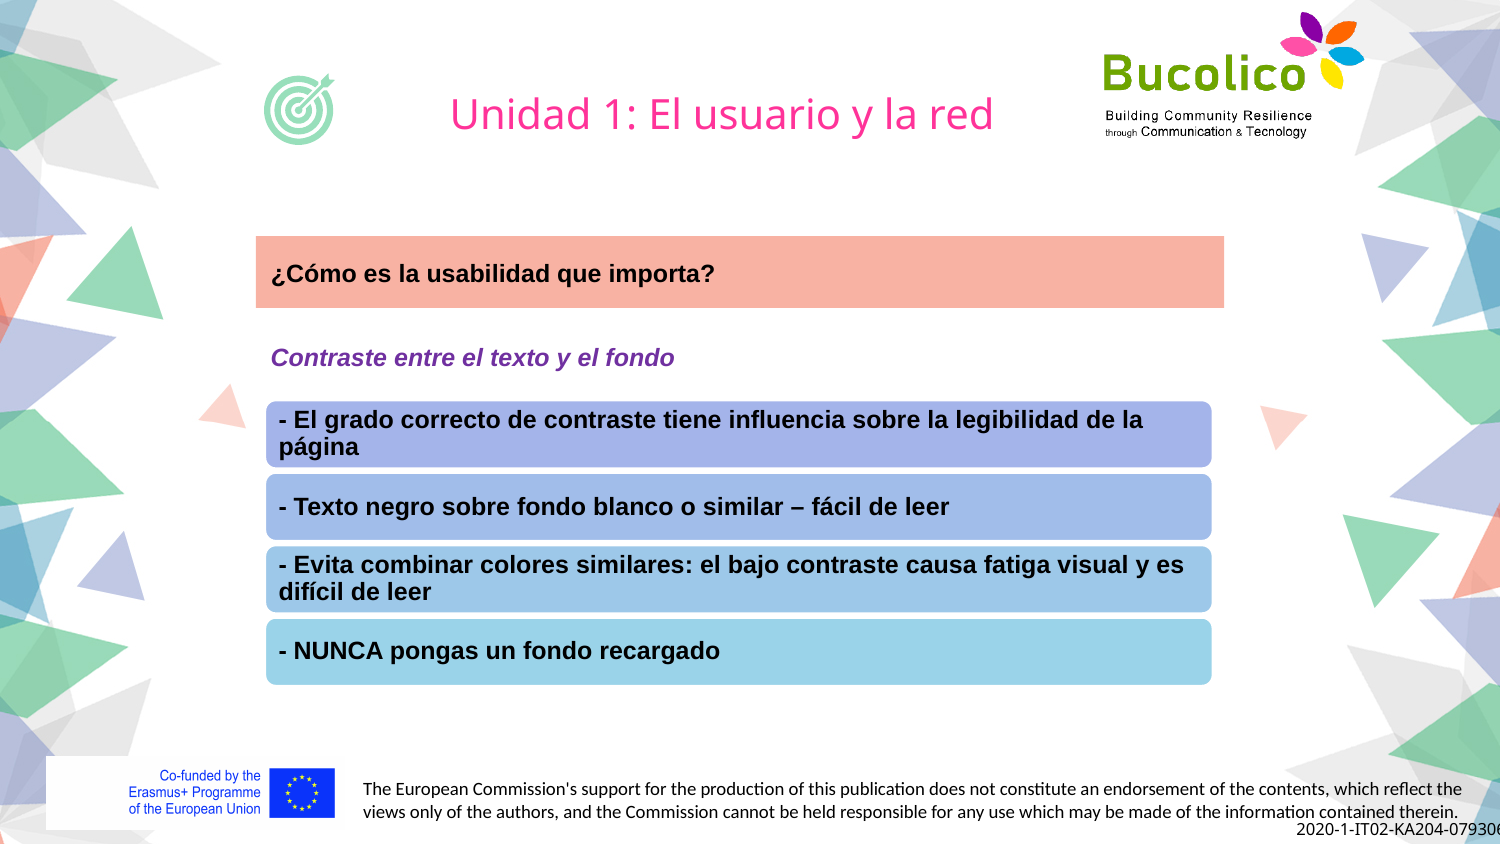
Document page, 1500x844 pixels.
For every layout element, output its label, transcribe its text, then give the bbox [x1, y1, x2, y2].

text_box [263, 398, 1214, 688]
picture [0, 0, 1500, 844]
text_box The European Commission's support for the production of this publication does not constitute an endorsement of the contents, which reflect the views only of the authors, and the Commission cannot be held responsible for any use which may be made of the information contained therein. [348, 769, 1486, 830]
text_box Contraste entre el texto y el fondo Il giusto grado di contrasto ha un peso nella leggibilità di un sito. [255, 334, 1284, 439]
list Unidad 1: El usuario y la red [410, 65, 1034, 161]
text_box ¿Cómo es la usabilidad que importa? [254, 234, 1226, 310]
text_box [261, 71, 338, 148]
